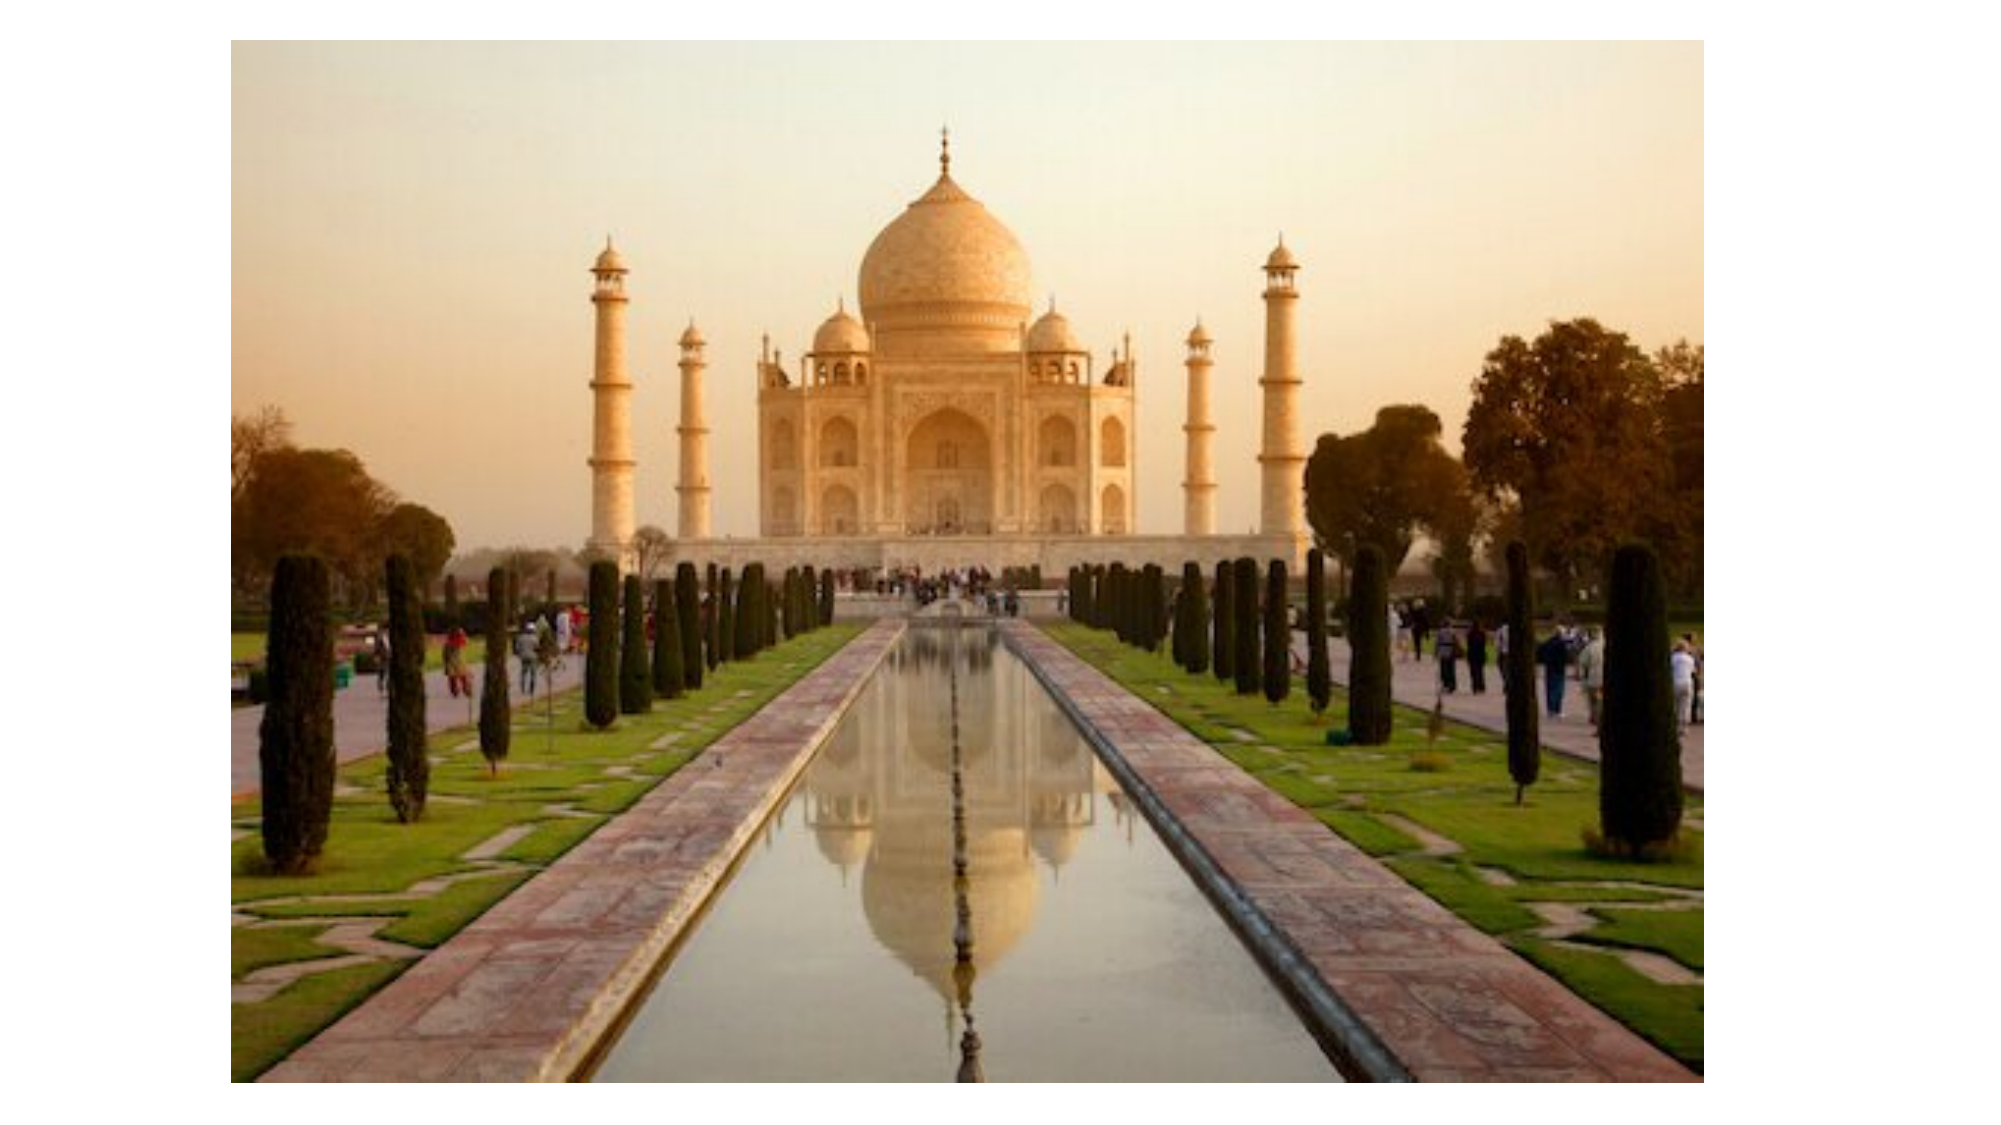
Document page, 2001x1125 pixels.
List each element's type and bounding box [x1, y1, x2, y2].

list [231, 40, 1704, 1083]
